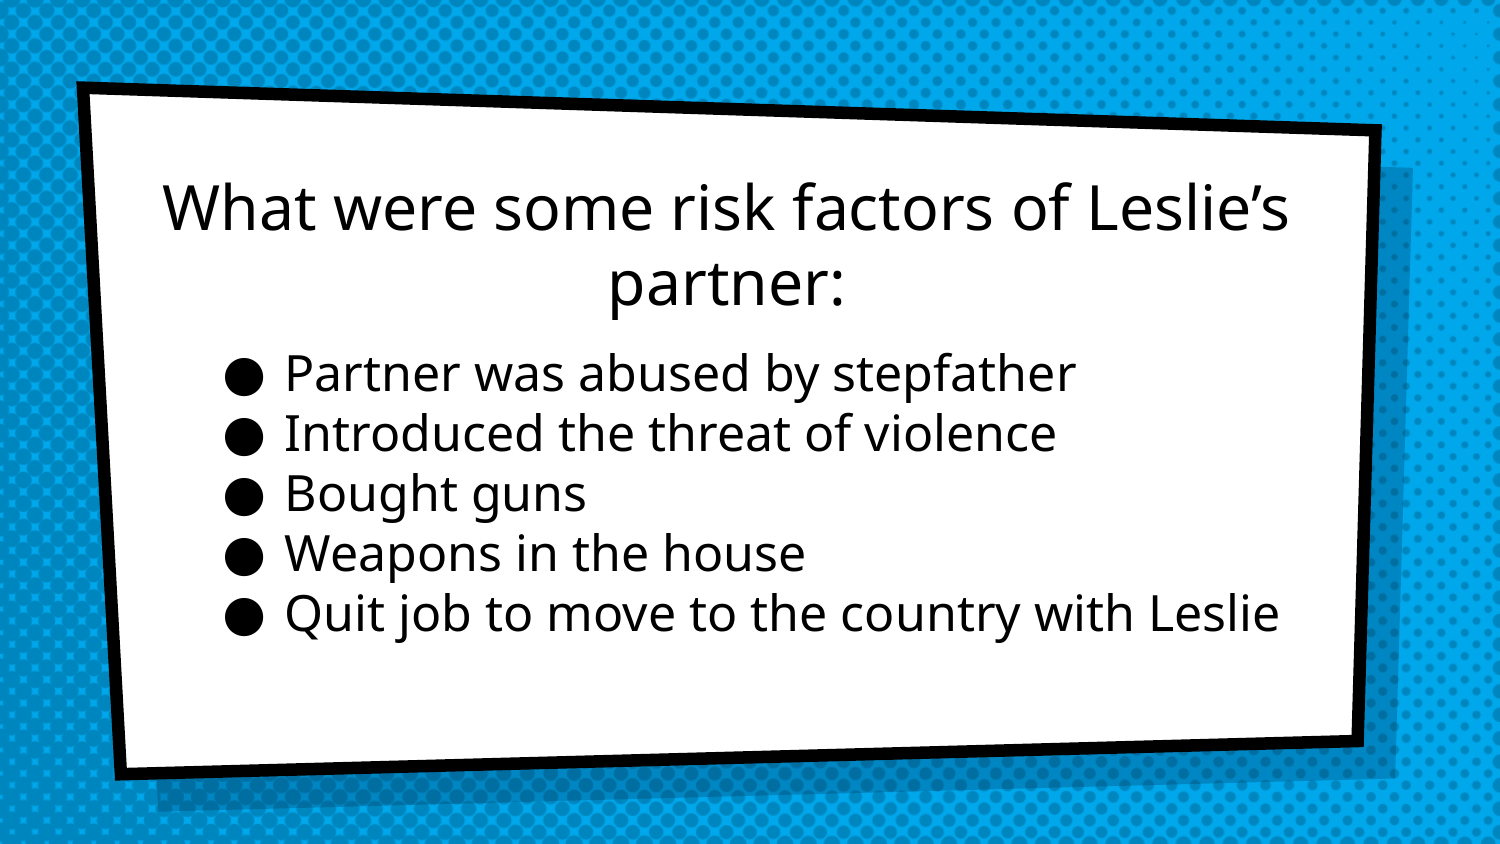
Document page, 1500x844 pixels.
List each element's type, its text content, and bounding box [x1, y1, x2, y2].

text_box Partner was abused by stepfather Introduced the threat of violence Bought guns Weapons in the house Quit job to move to the country with Leslie [194, 326, 1306, 773]
text_box What were some risk factors of Leslie’s partner: [127, 152, 1327, 286]
